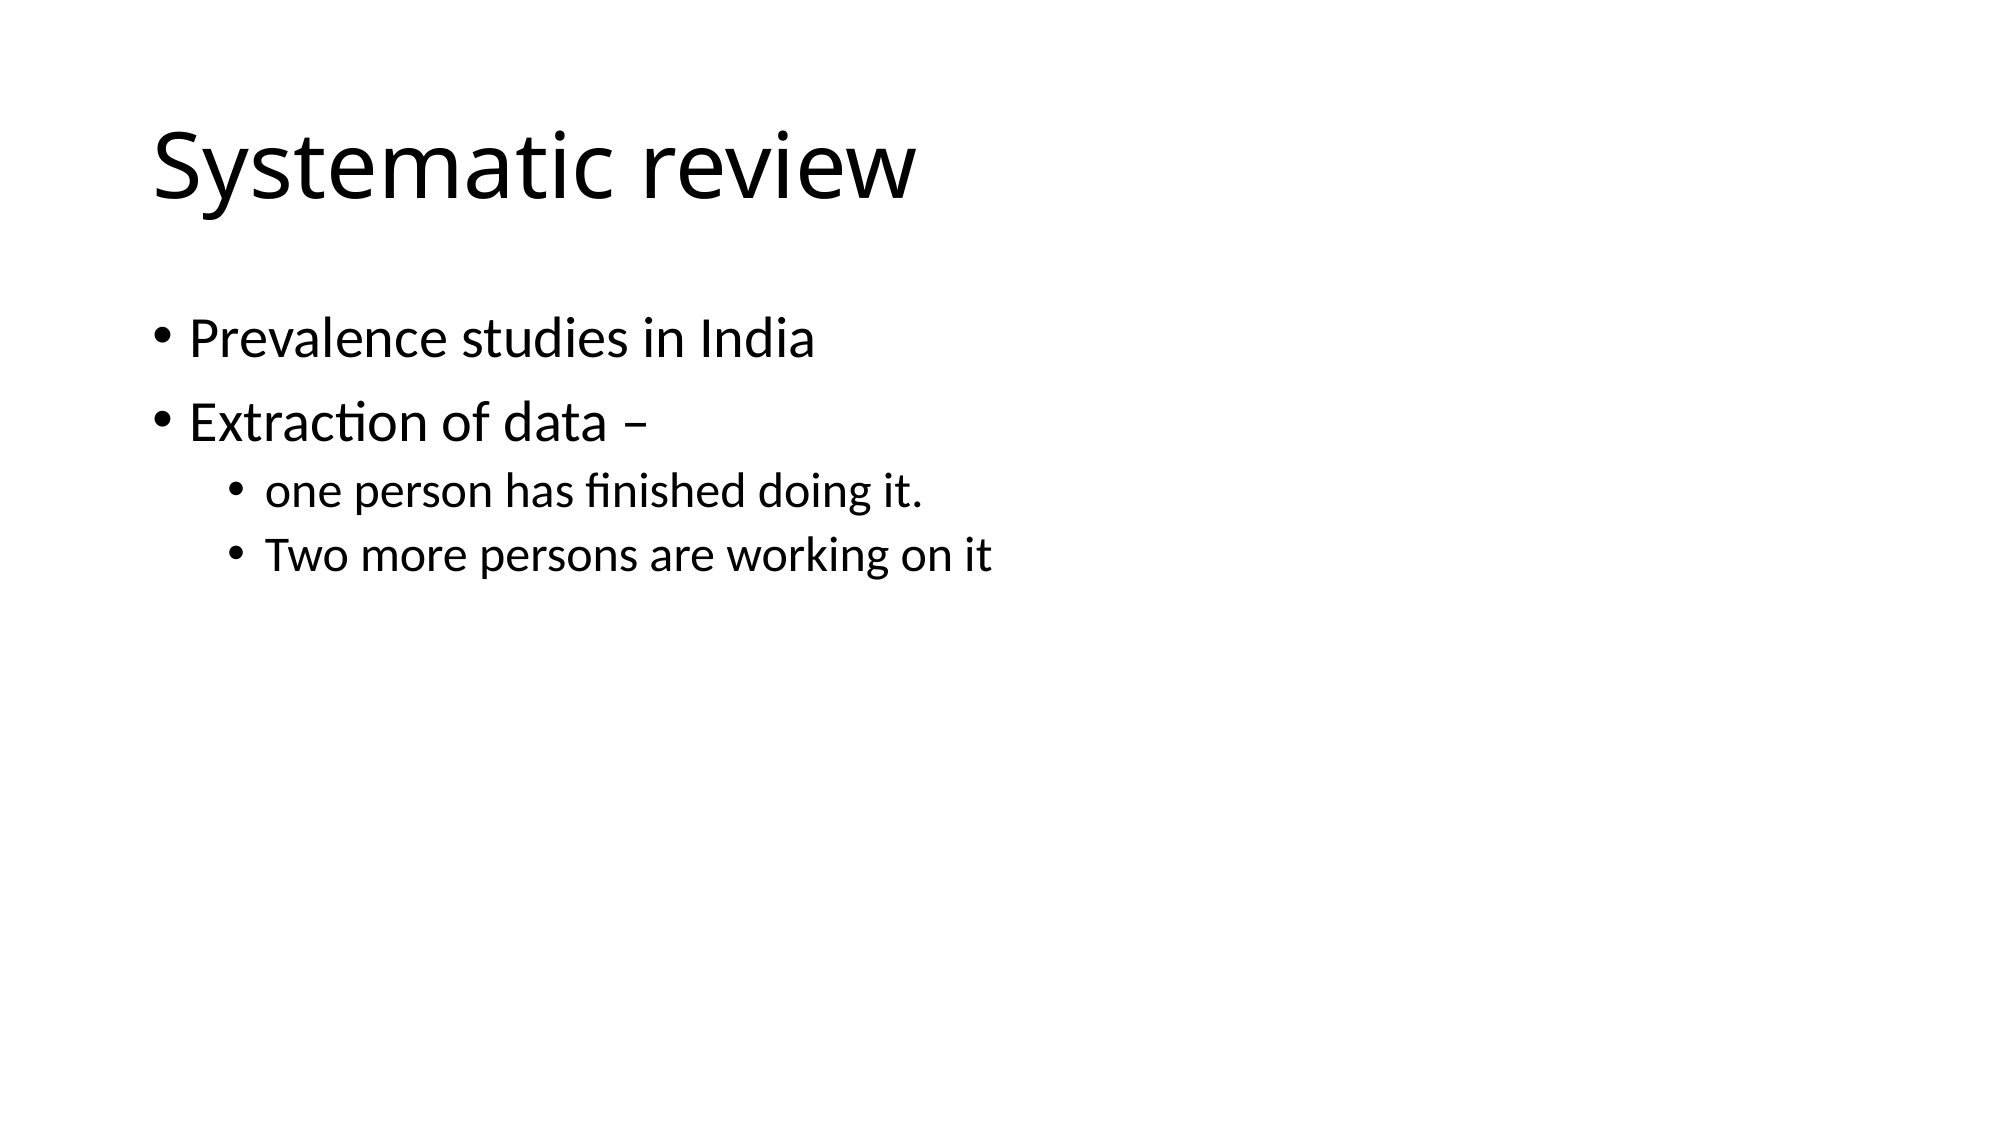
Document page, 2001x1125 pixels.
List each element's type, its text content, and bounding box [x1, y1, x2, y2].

list Prevalence studies in India Extraction of data – one person has finished doing it. Two more persons are working on it [137, 299, 1863, 1014]
title Systematic review [137, 59, 1863, 278]
